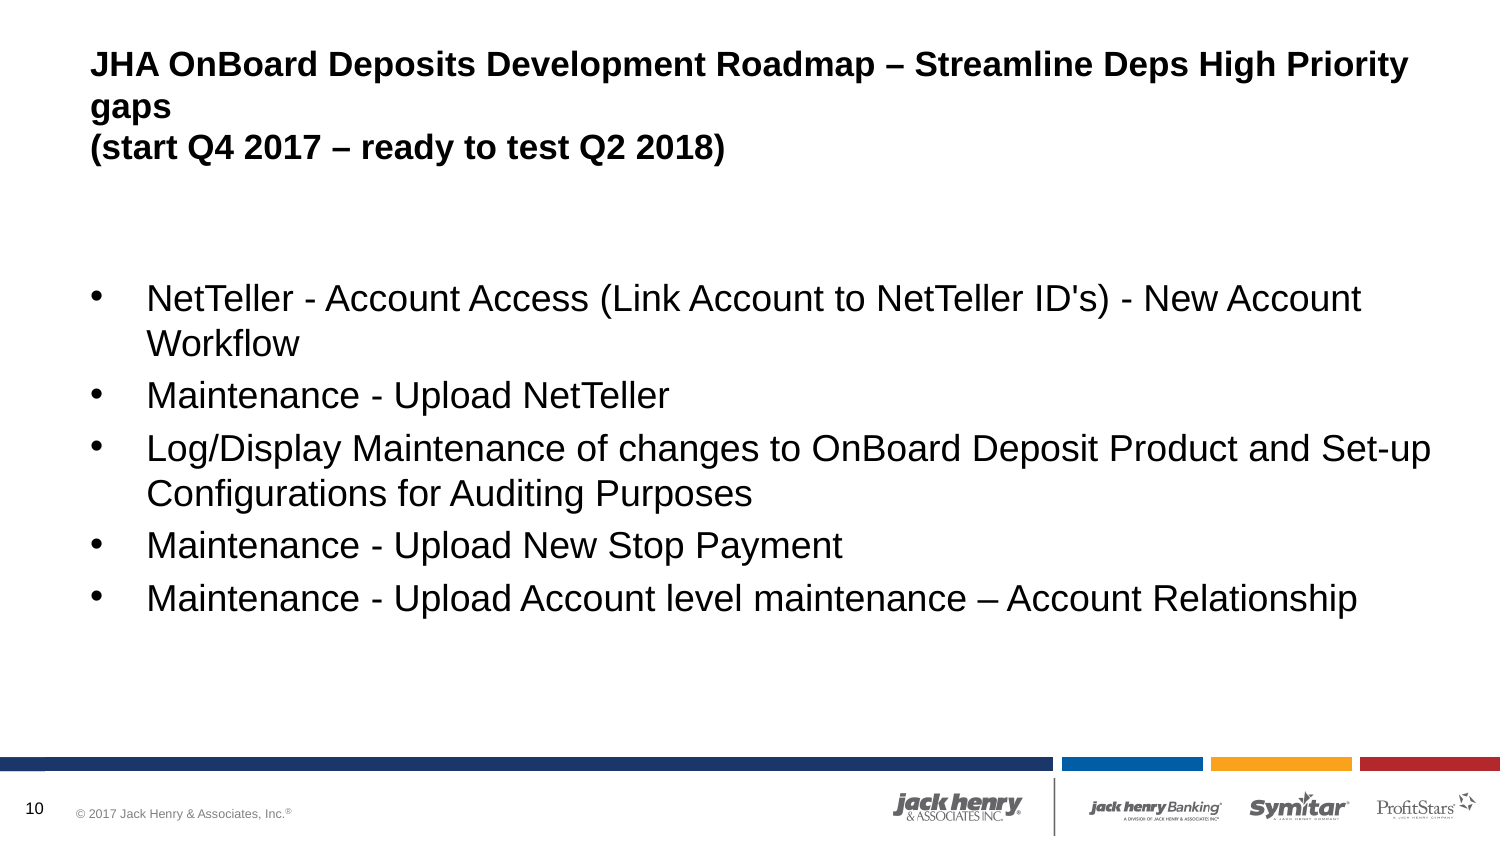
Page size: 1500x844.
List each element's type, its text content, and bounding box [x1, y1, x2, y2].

title JHA OnBoard Deposits Development Roadmap – Streamline Deps High Priority gaps (start Q4 2017 – ready to test Q2 2018) [75, 33, 1500, 175]
list NetTeller - Account Access (Link Account to NetTeller ID's) - New Account Workflow Maintenance - Upload NetTeller Log/Display Maintenance of changes to OnBoard Deposit Product and Set-up Configurations for Auditing Purposes Maintenance - Upload New Stop Payment Maintenance - Upload Account level maintenance – Account Relationship [75, 265, 1500, 670]
picture [0, 750, 1500, 844]
